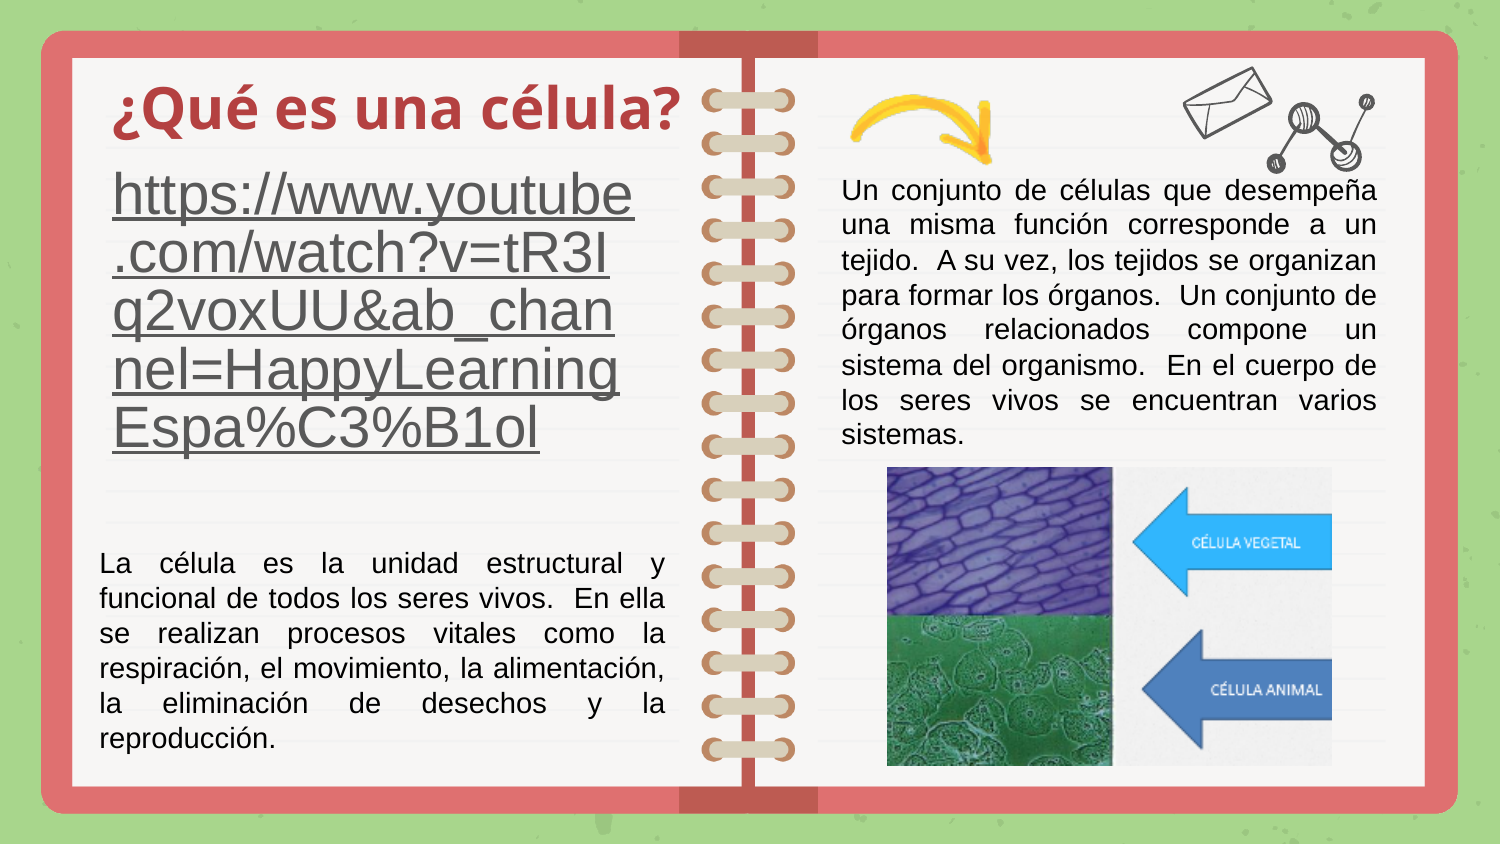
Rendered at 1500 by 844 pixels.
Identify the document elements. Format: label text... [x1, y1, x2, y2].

title ¿Qué es una célula? [97, 69, 712, 164]
text_box [1266, 93, 1375, 163]
picture [41, 30, 1458, 814]
text_box Un conjunto de células que desempeña una misma función corresponde a un tejido. A su vez, los tejidos se organizan para formar los órganos. Un conjunto de órganos relacionados compone un sistema del organismo. En el cuerpo de los seres vivos se encuentran varios sistemas. [826, 163, 1393, 458]
text_box [1182, 66, 1273, 140]
text_box https://www.youtube.com/watch?v=tR3Iq2voxUU&ab_channel=HappyLearningEspa%C3%B1ol [97, 148, 657, 268]
text_box La célula es la unidad estructural y funcional de todos los seres vivos. En ella se realizan procesos vitales como la respiración, el movimiento, la alimentación, la eliminación de desechos y la reproducción. [84, 536, 681, 762]
